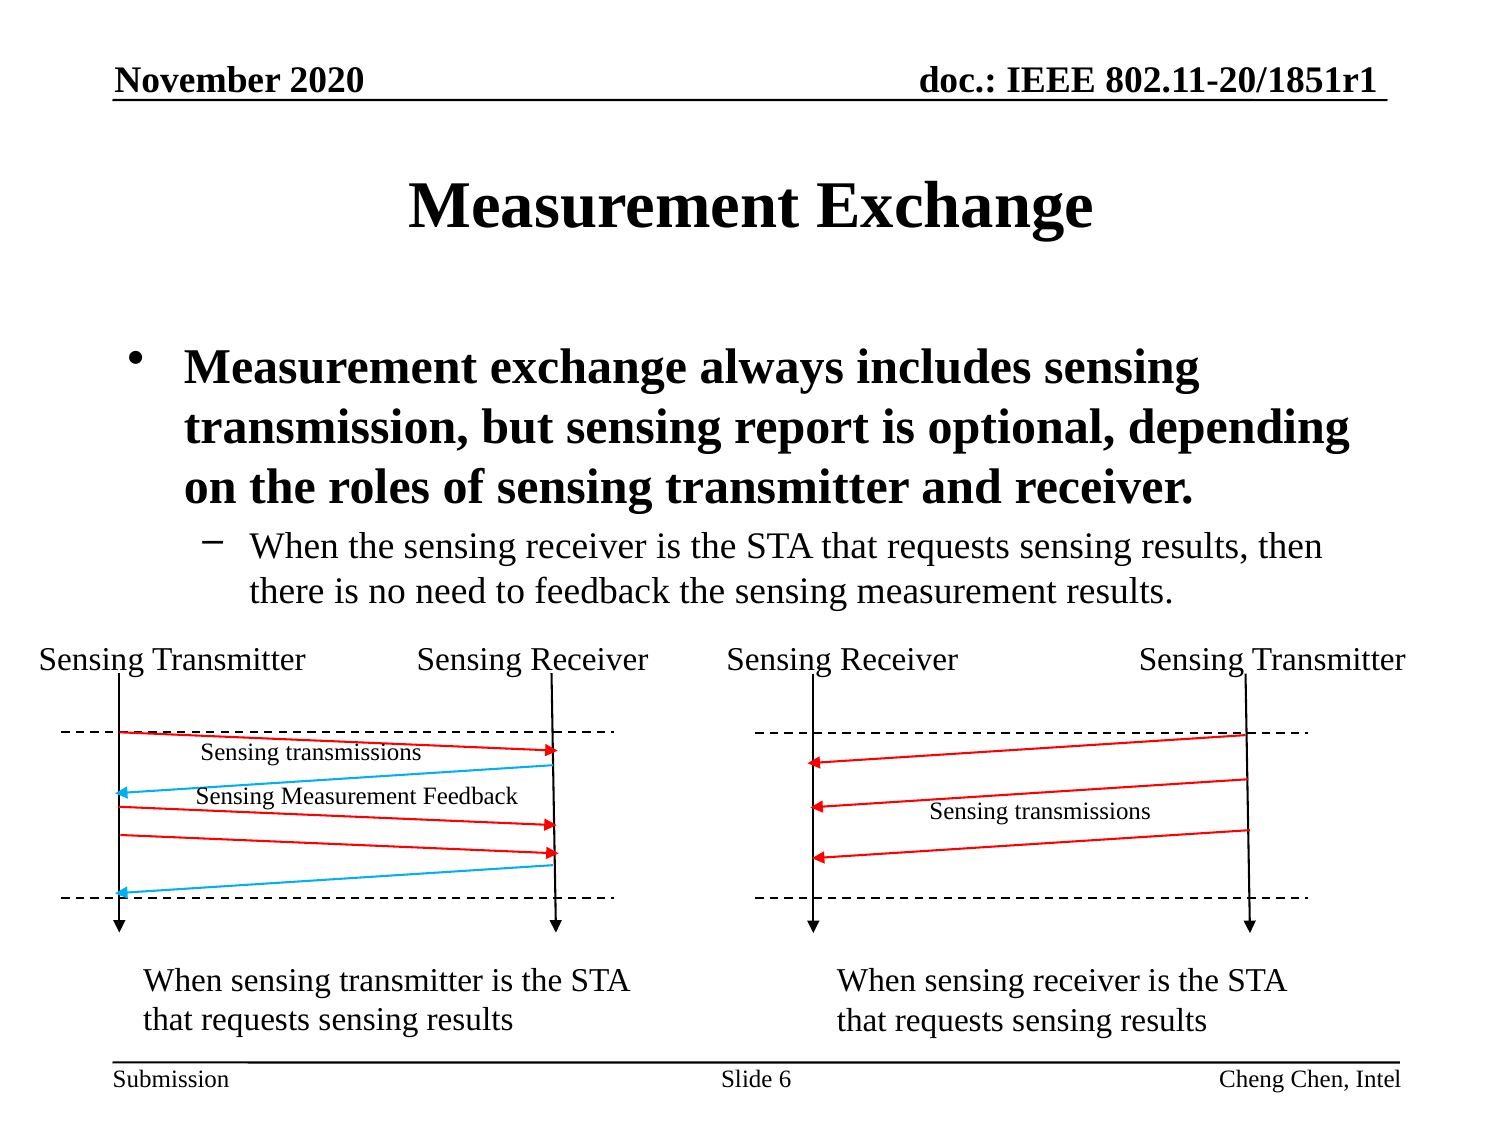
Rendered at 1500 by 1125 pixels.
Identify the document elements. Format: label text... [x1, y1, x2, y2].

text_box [114, 764, 554, 794]
text_box Sensing Receiver [711, 629, 974, 685]
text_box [1245, 743, 1251, 781]
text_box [1245, 812, 1251, 829]
text_box Sensing Receiver [401, 630, 664, 685]
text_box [1245, 907, 1251, 934]
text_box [551, 796, 557, 806]
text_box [1245, 866, 1251, 897]
title Measurement Exchange [114, 113, 1390, 289]
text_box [551, 758, 557, 768]
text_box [119, 731, 558, 751]
footer Cheng Chen, Intel [1186, 1061, 1402, 1093]
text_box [807, 734, 1246, 764]
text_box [114, 864, 554, 894]
slide_number Slide 6 [712, 1061, 800, 1093]
list Measurement exchange always includes sensing transmission, but sensing report is optional, depending on the roles of sensing transmitter and receiver. When the sensing receiver is the STA that requests sensing results, then there is no need to feedback the sensing measurement results. [112, 326, 1388, 1002]
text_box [811, 829, 1251, 859]
text_box Sensing Measurement Feedback [180, 801, 534, 805]
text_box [120, 834, 559, 854]
text_box Sensing Transmitter [23, 630, 322, 685]
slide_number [114, 54, 368, 101]
text_box Sensing transmissions [914, 815, 1167, 828]
text_box Sensing Transmitter [1123, 629, 1422, 685]
text_box When sensing transmitter is the STA that requests sensing results [128, 950, 654, 1045]
text_box When sensing receiver is the STA that requests sensing results [822, 950, 1310, 1046]
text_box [551, 672, 557, 730]
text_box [1245, 673, 1251, 732]
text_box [551, 905, 557, 933]
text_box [118, 806, 557, 826]
text_box Sensing transmissions [185, 759, 438, 763]
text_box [810, 778, 1249, 808]
